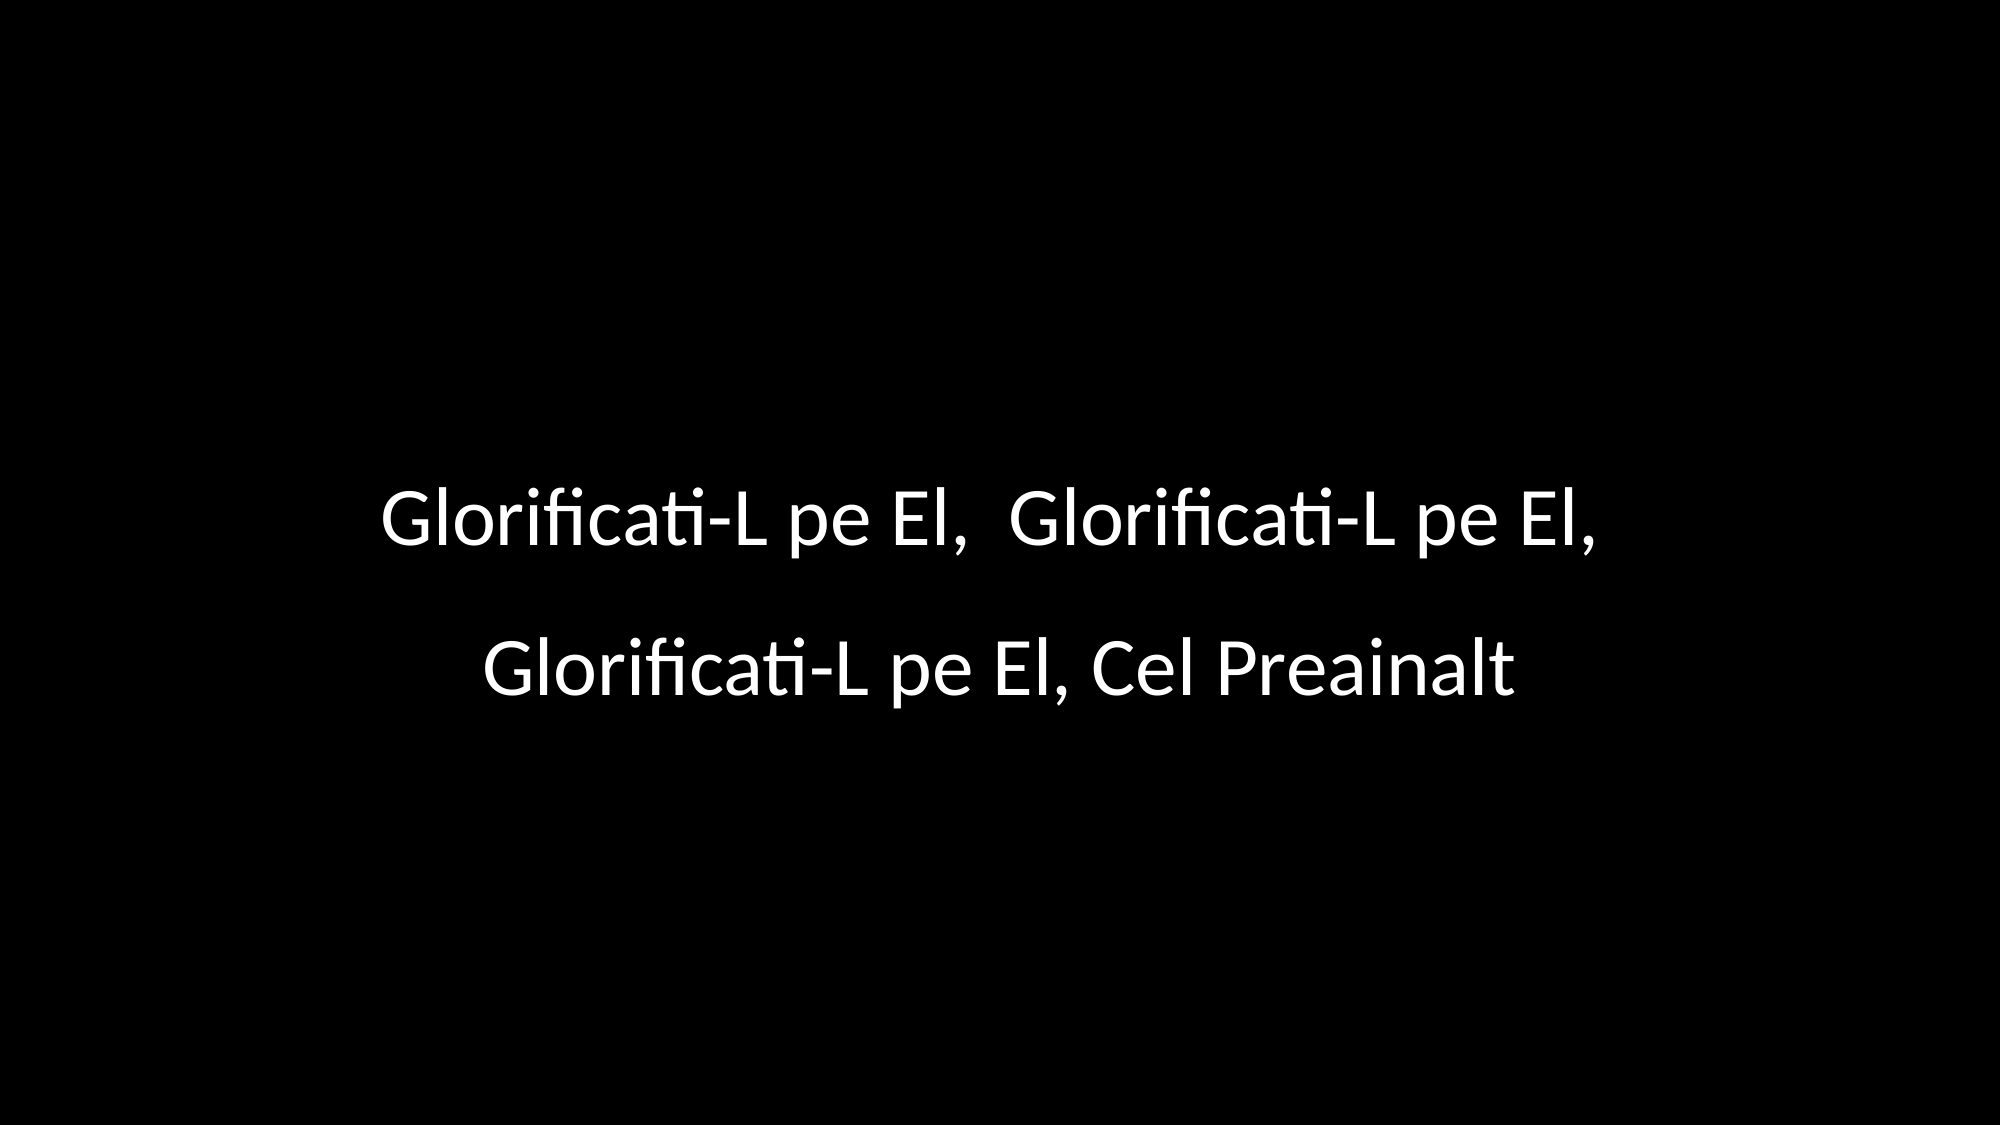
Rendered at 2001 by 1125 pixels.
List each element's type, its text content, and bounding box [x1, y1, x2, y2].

subtitle Glorificati-L pe El, Glorificati-L pe El, Glorificati-L pe El, Cel Preainalt [0, 0, 2000, 1125]
